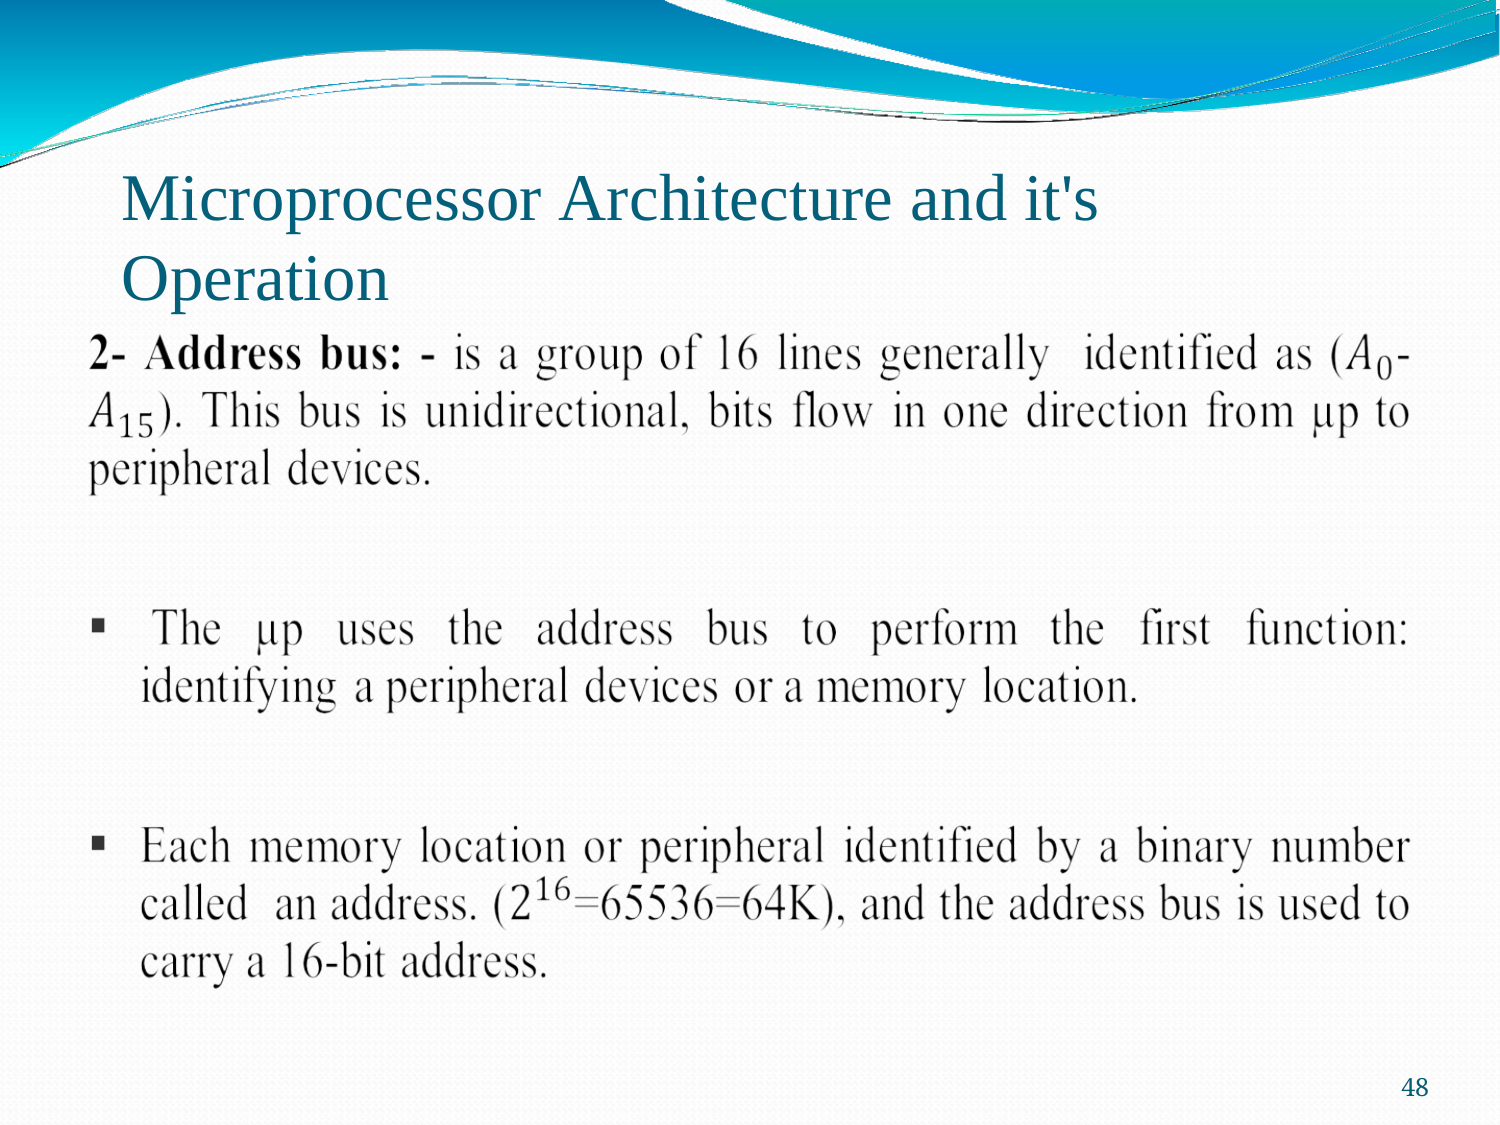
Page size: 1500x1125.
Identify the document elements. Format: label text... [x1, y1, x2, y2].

slide_number 46 [1397, 1071, 1430, 1105]
text_box [74, 317, 1425, 1038]
title Microprocessor Architecture and it's Operation [119, 153, 1381, 236]
picture [0, 0, 1500, 1125]
